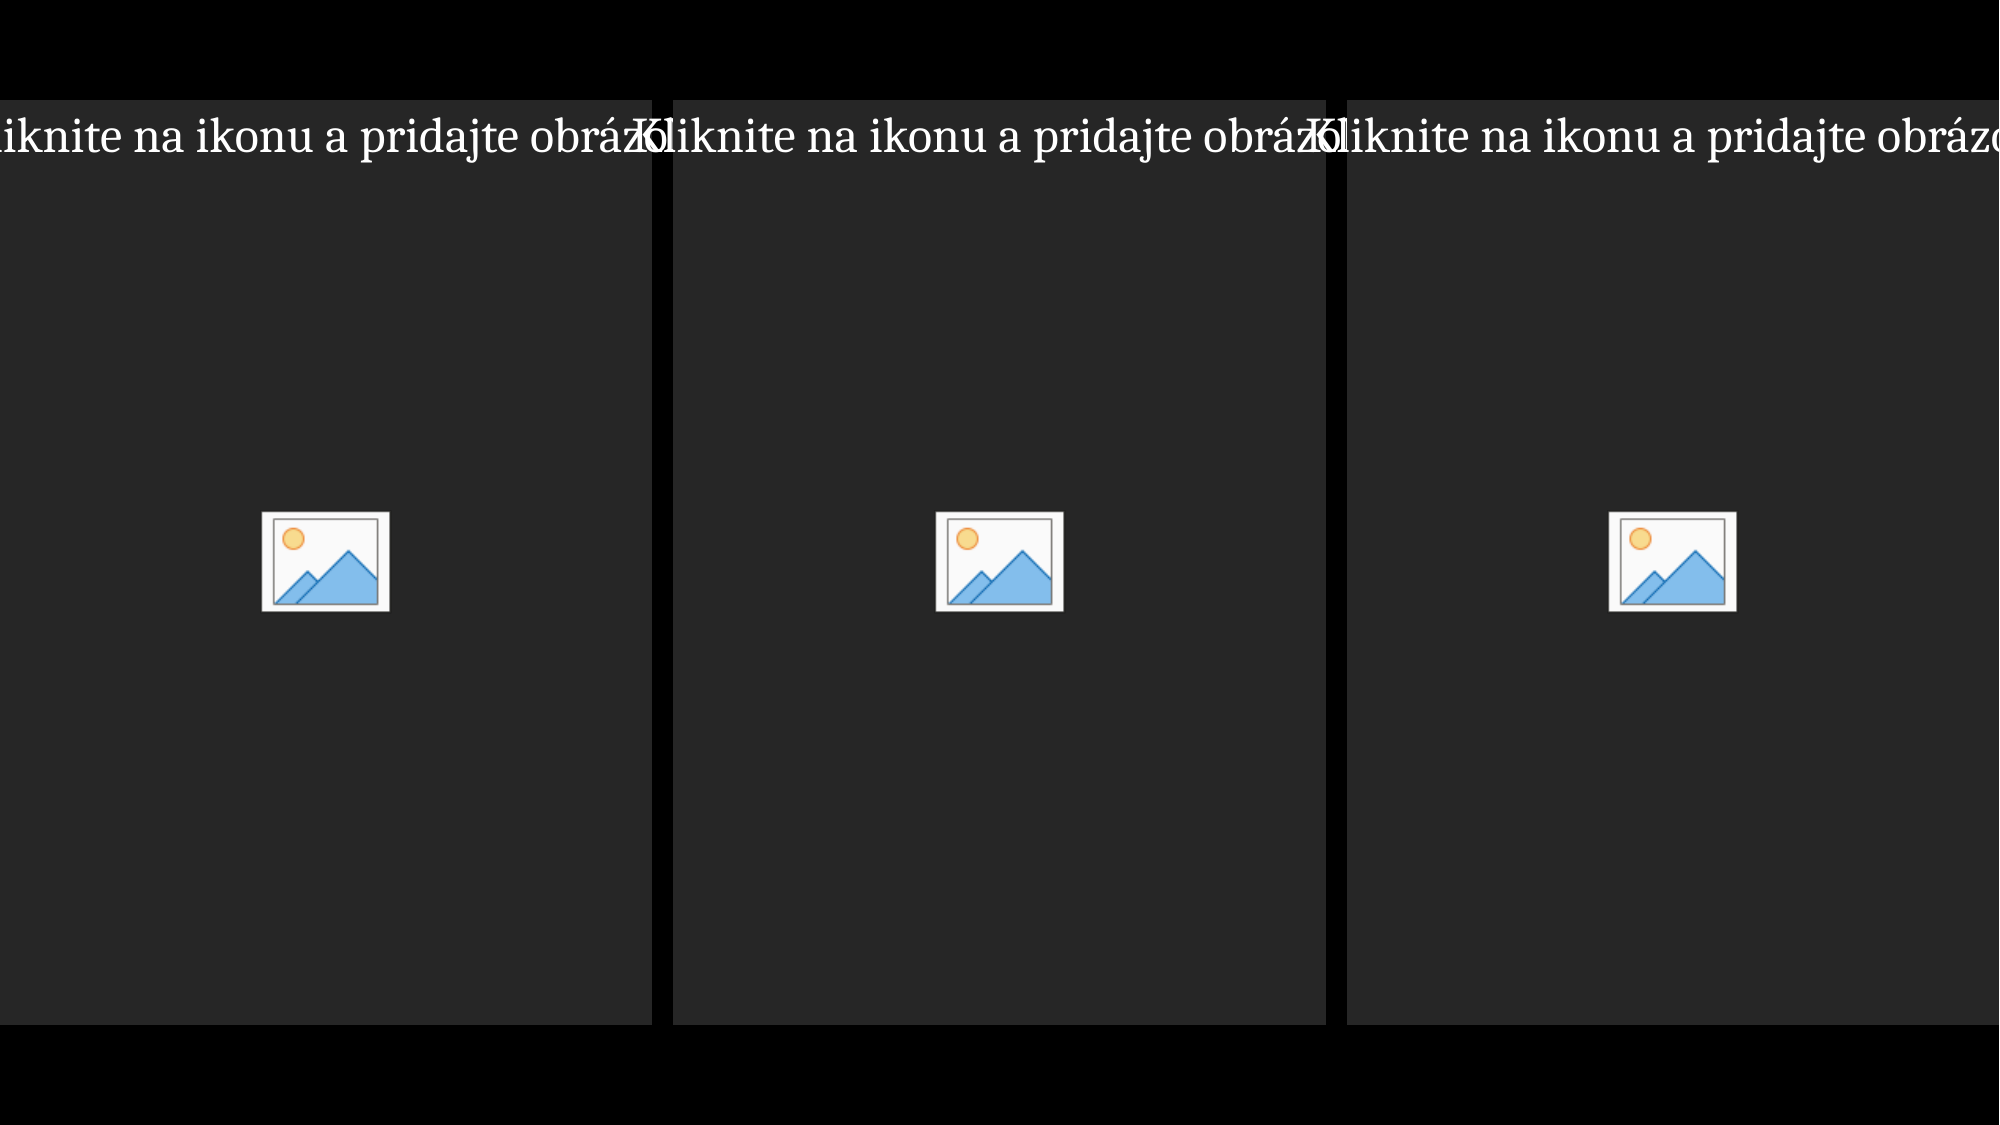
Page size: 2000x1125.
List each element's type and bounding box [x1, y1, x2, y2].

picture [0, 99, 653, 1025]
picture [673, 99, 1326, 1025]
picture [1346, 99, 2000, 1025]
